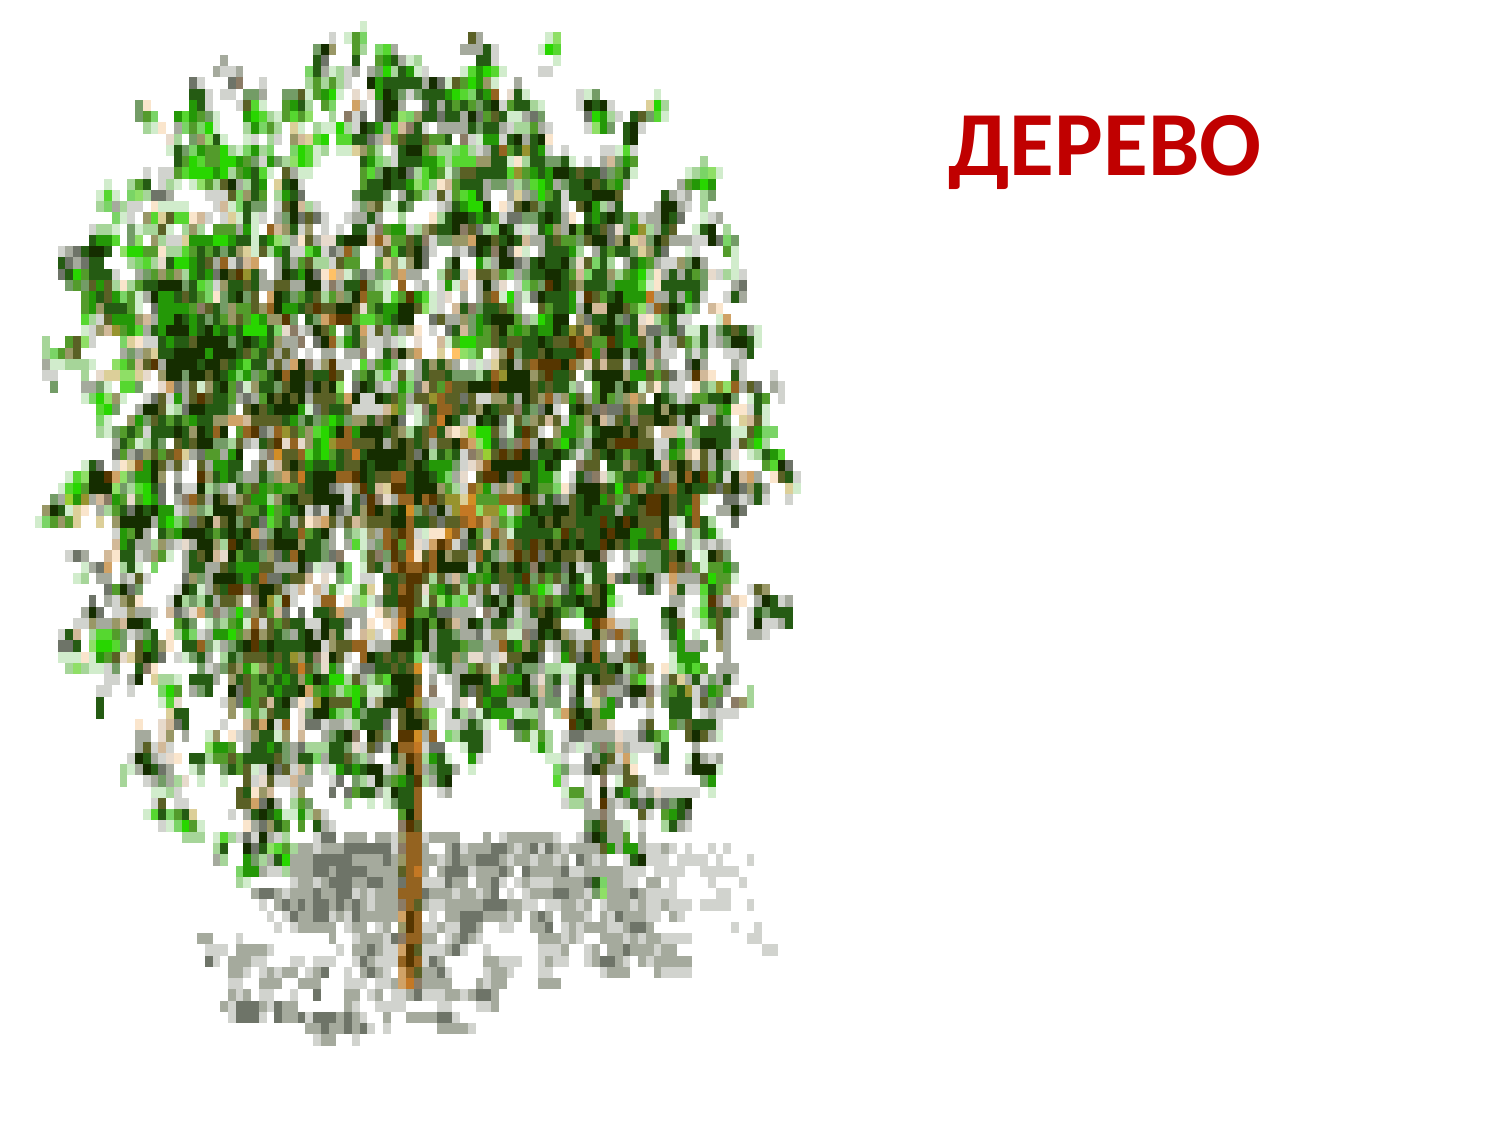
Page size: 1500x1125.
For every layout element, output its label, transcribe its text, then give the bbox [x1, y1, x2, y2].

title ДЕРЕВО [814, 45, 1425, 233]
picture [34, 0, 809, 1125]
